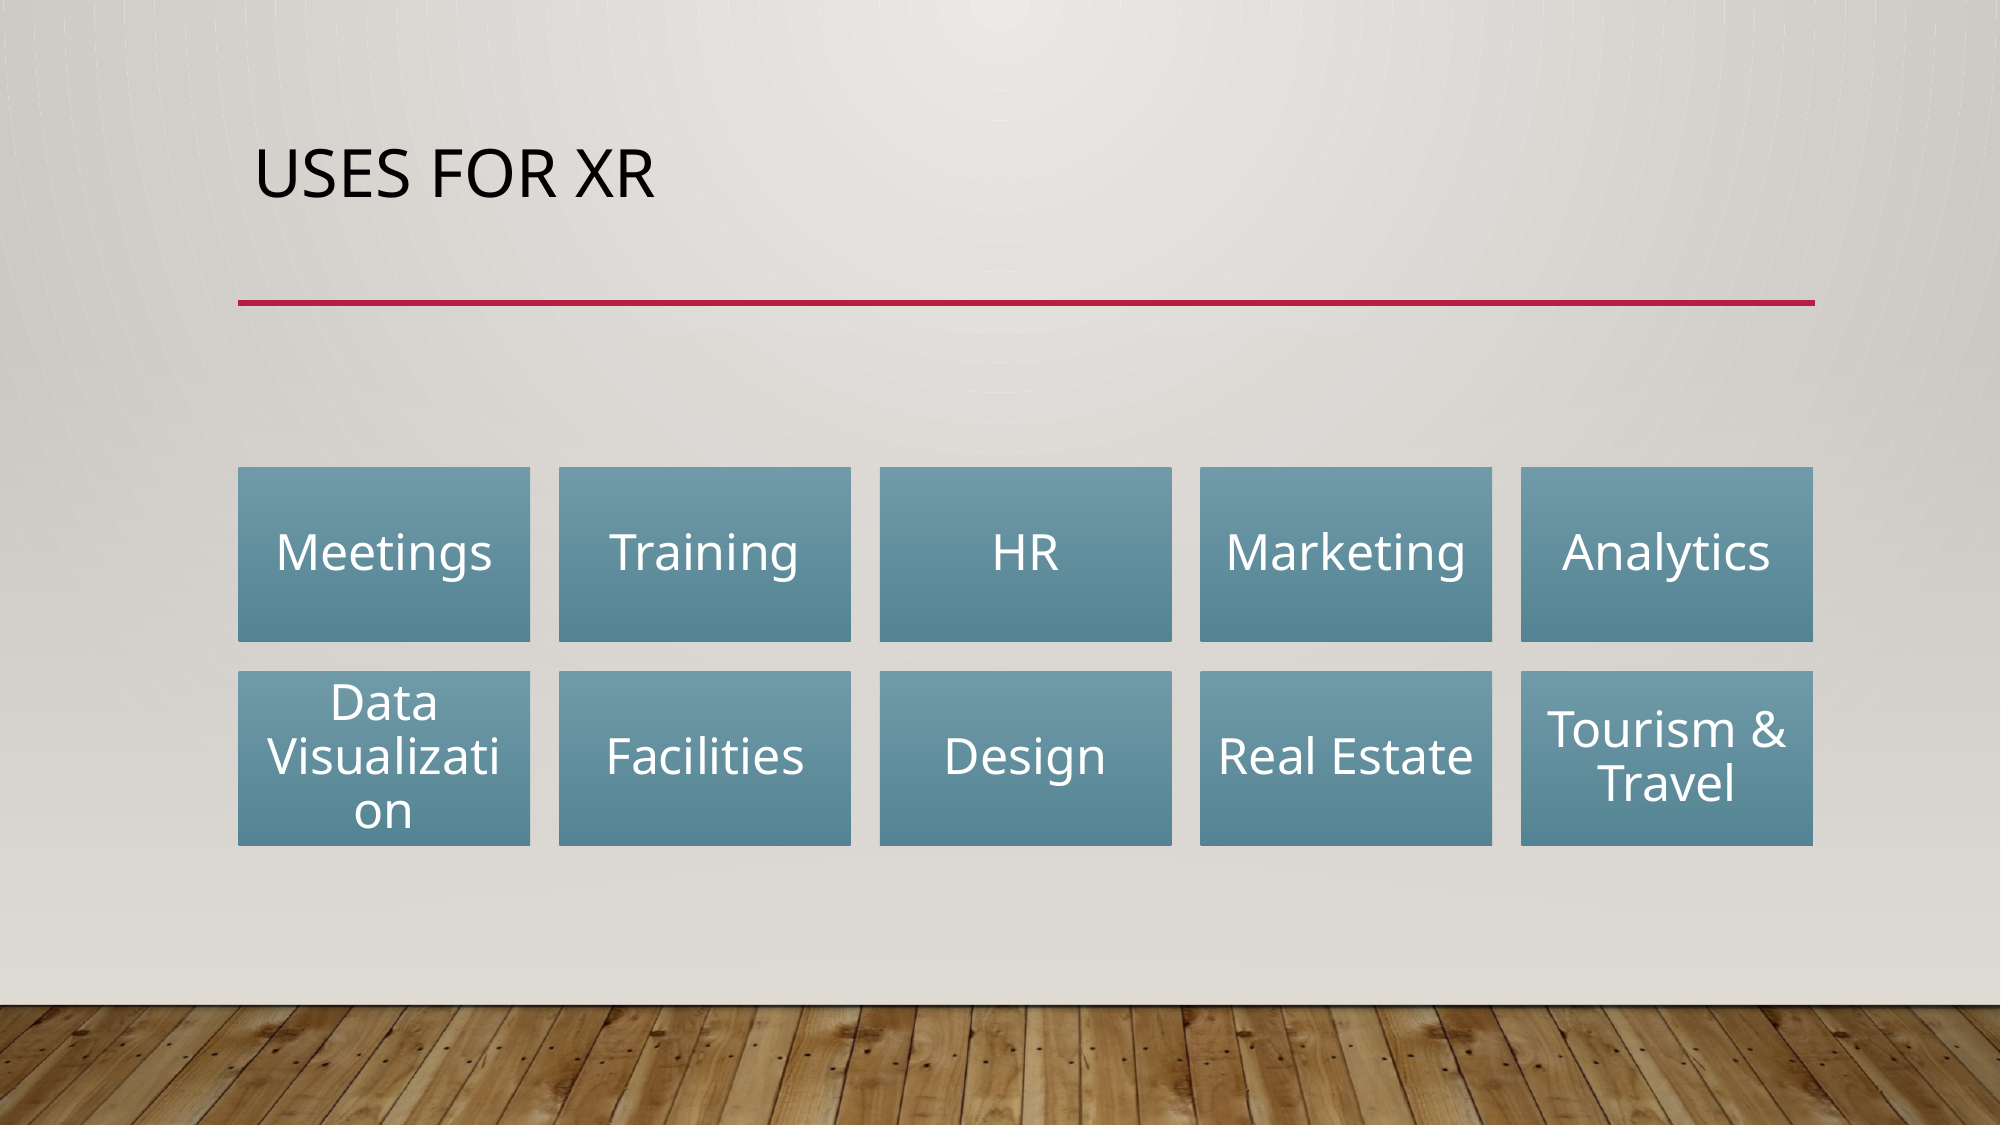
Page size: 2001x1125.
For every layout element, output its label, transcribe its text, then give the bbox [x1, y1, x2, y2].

picture [0, 1005, 2000, 1125]
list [237, 383, 1814, 930]
title Uses for XR [238, 131, 1814, 305]
